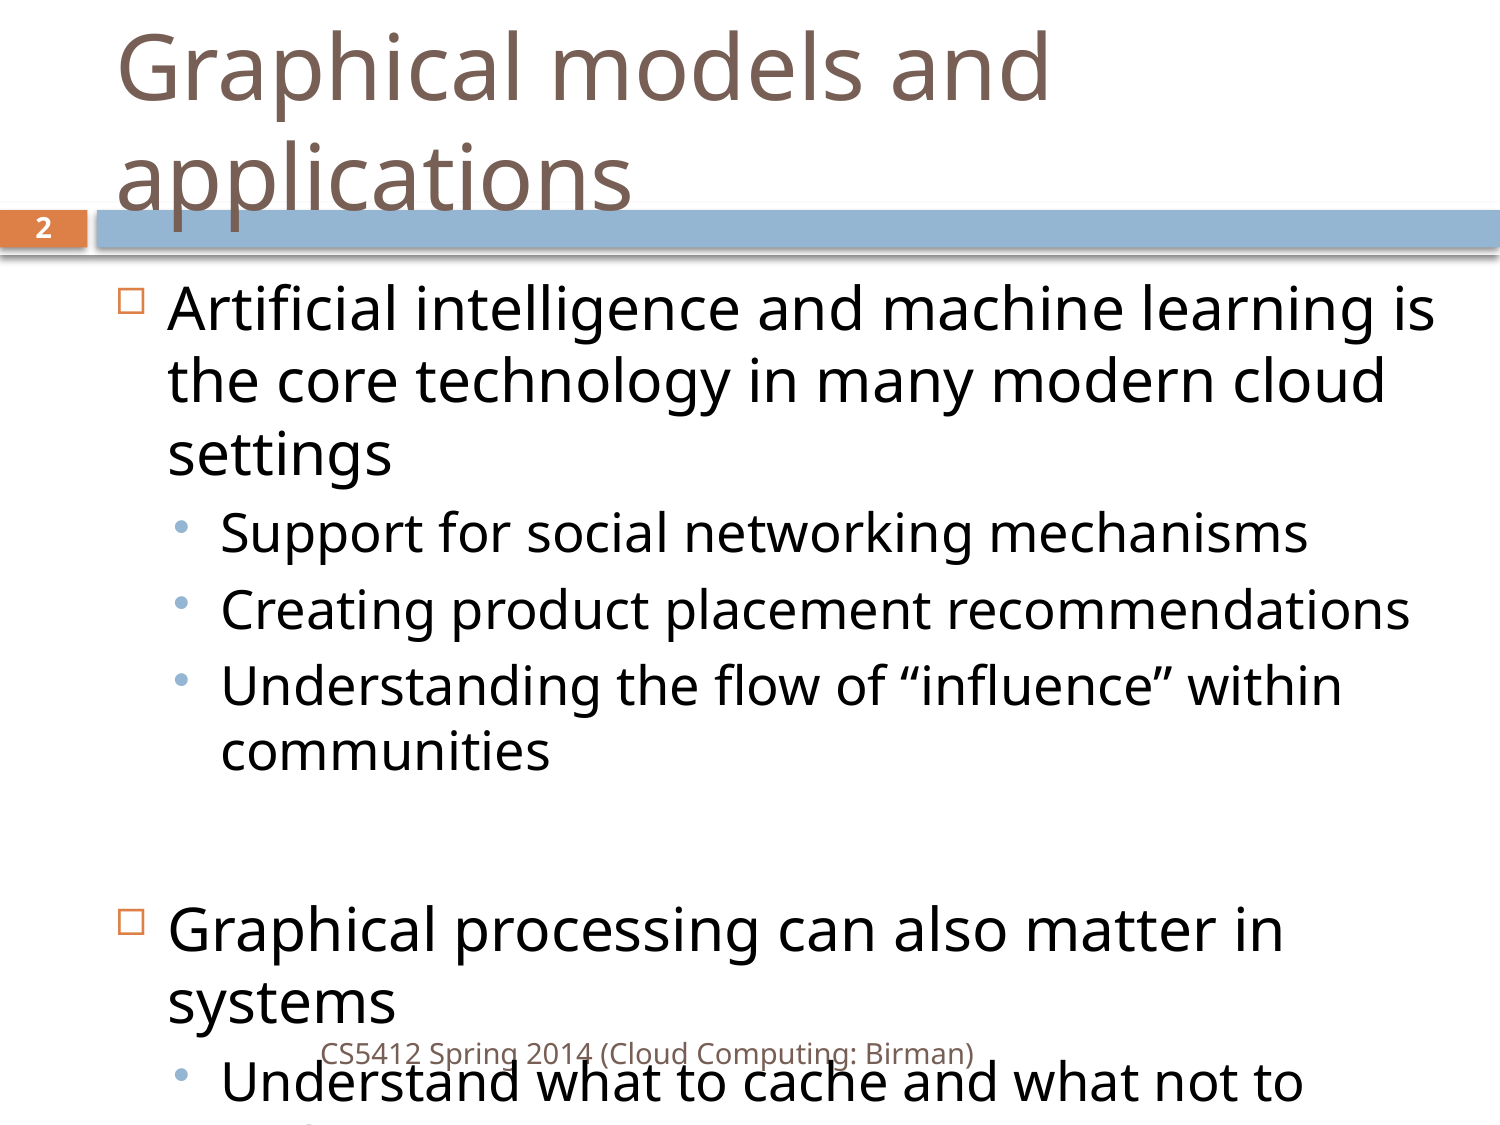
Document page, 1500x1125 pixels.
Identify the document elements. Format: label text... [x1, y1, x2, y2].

list Artificial intelligence and machine learning is the core technology in many modern cloud settings Support for social networking mechanisms Creating product placement recommendations Understanding the flow of “influence” within communities Graphical processing can also matter in systems Understand what to cache and what not to cache Learning common patterns to optimize [100, 262, 1463, 1000]
slide_number 2 [0, 208, 88, 249]
footer CS5412 Spring 2014 (Cloud Computing: Birman) [99, 1024, 990, 1085]
title Graphical models and applications [100, 37, 1438, 200]
